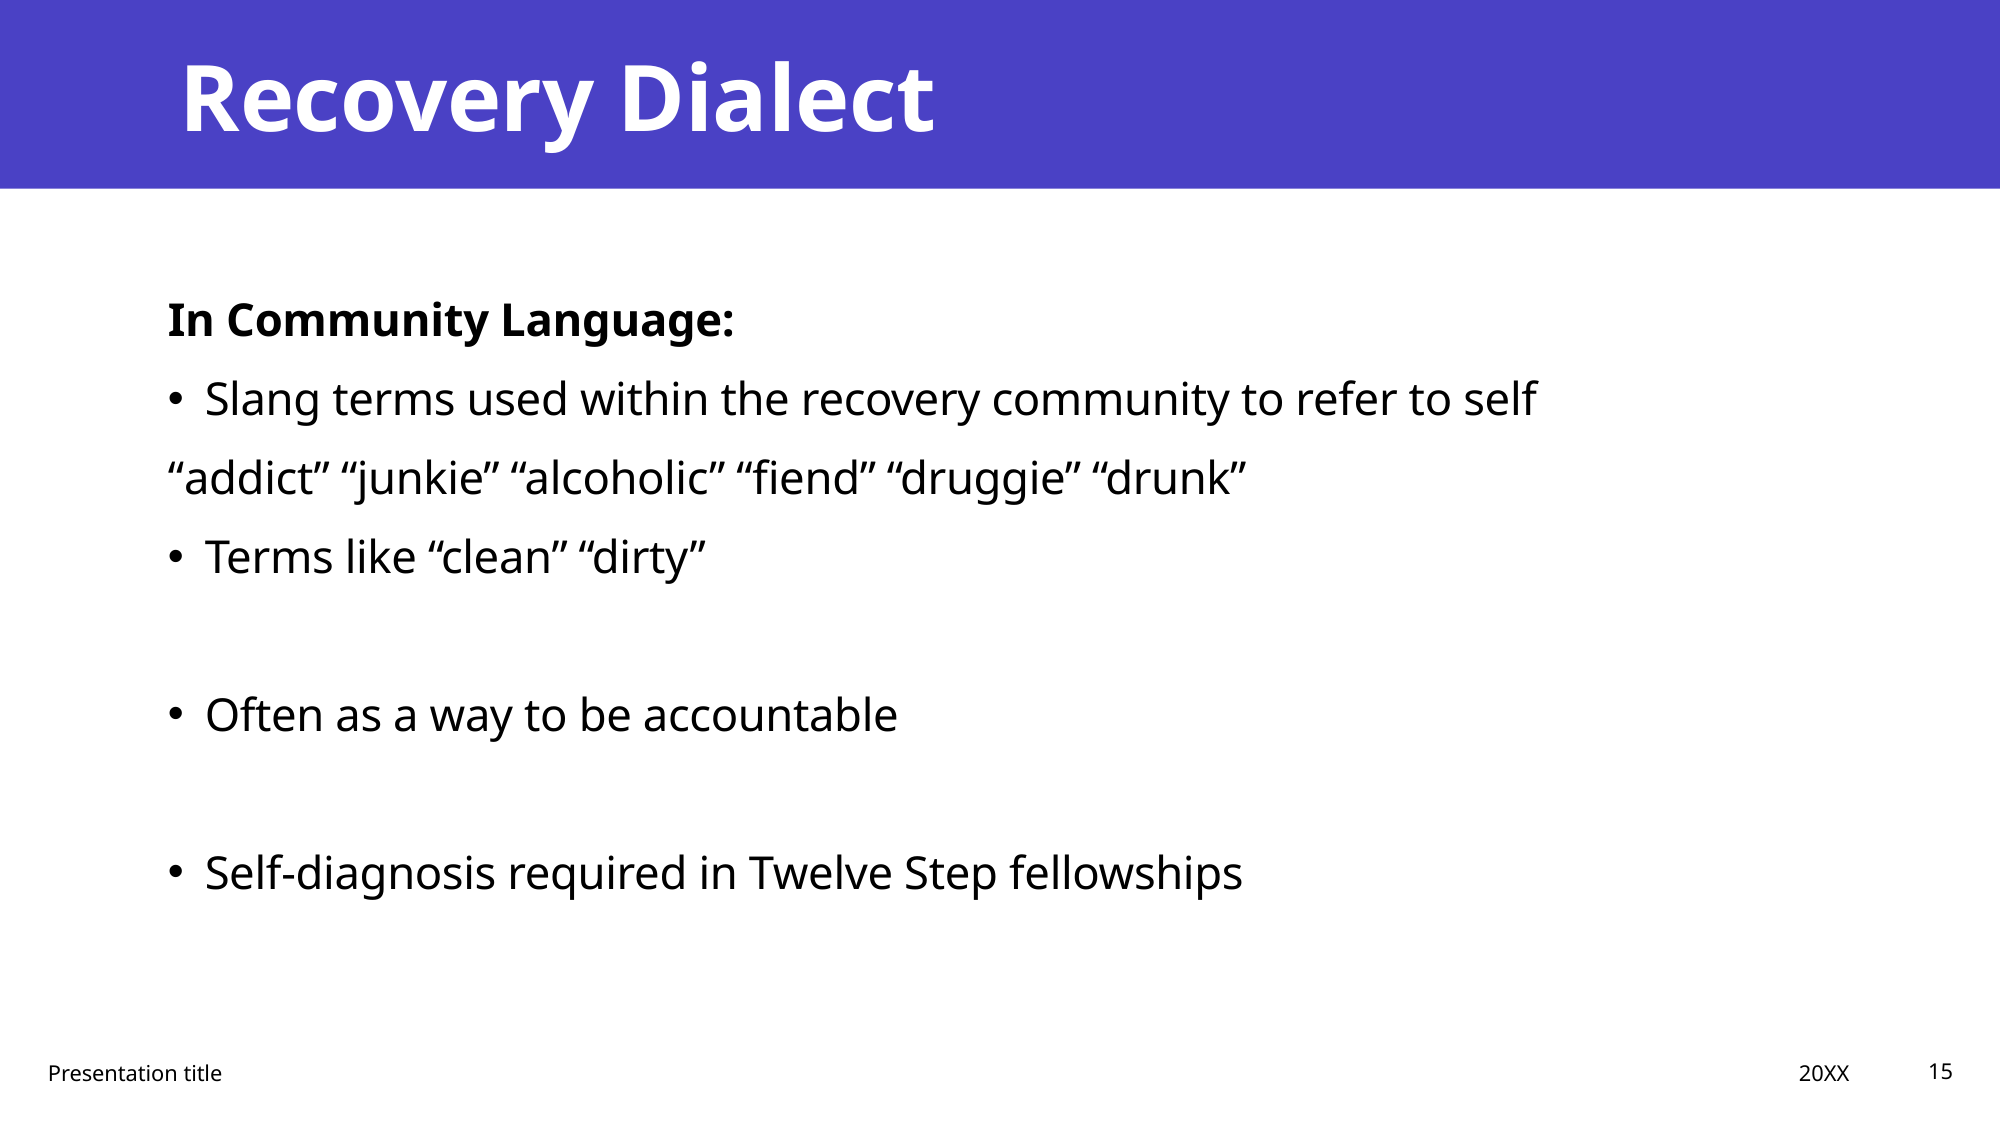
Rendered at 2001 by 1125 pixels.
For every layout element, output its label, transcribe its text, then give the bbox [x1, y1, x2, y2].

list In Community Language: Slang terms used within the recovery community to refer to self “addict” “junkie” “alcoholic” “fiend” “druggie” “drunk” Terms like “clean” “dirty” Often as a way to be accountable Self-diagnosis required in Twelve Step fellowships [152, 278, 1848, 986]
title Recovery Dialect [164, 31, 1710, 159]
slide_number 20XX [1150, 1042, 1864, 1103]
footer Presentation title [33, 1042, 827, 1103]
slide_number 15 [1864, 1042, 1968, 1103]
